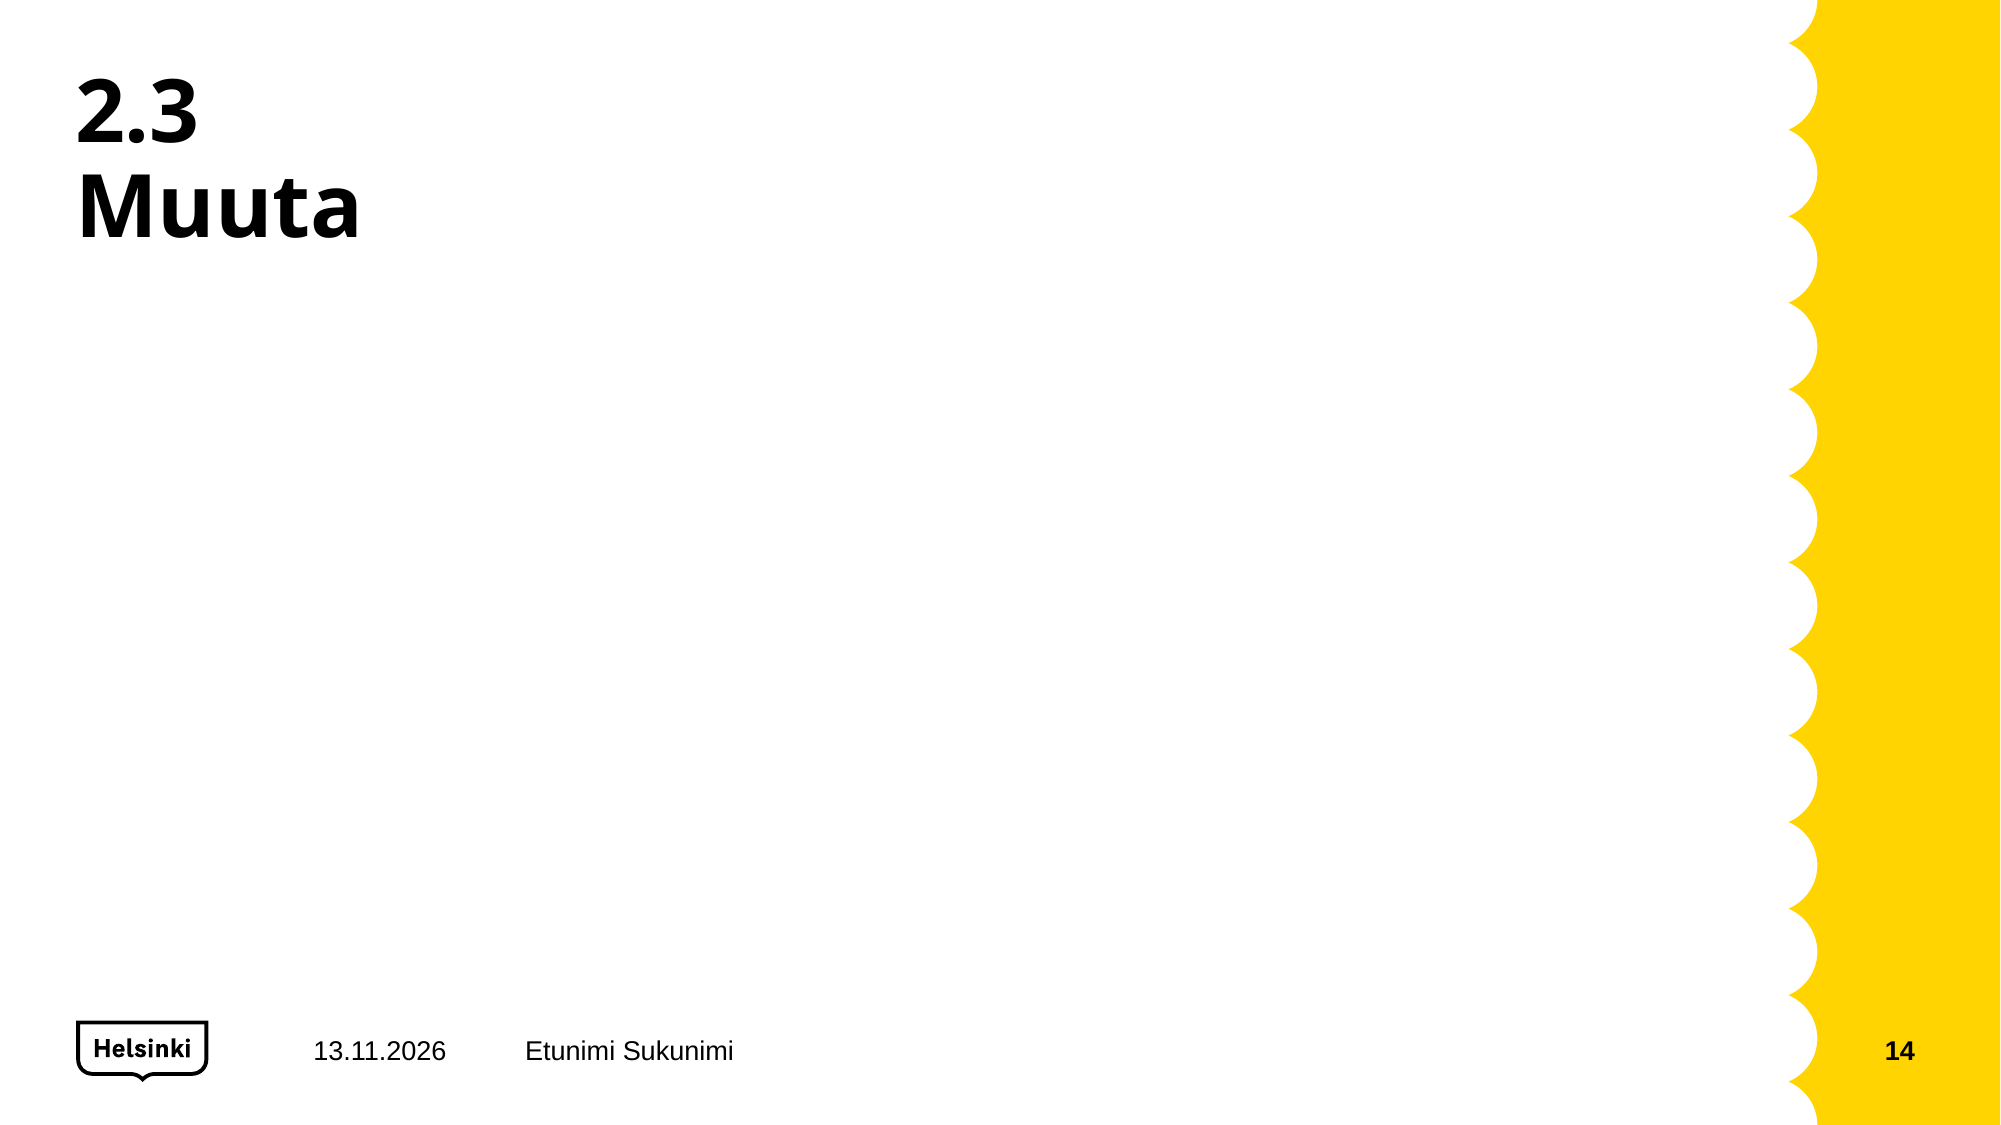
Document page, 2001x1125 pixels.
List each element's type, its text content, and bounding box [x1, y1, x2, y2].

title 2.3 Muuta [75, 66, 1918, 197]
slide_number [272, 1028, 487, 1071]
slide_number 14 [1712, 1028, 1916, 1071]
footer Etunimi Sukunimi [525, 1028, 1201, 1071]
